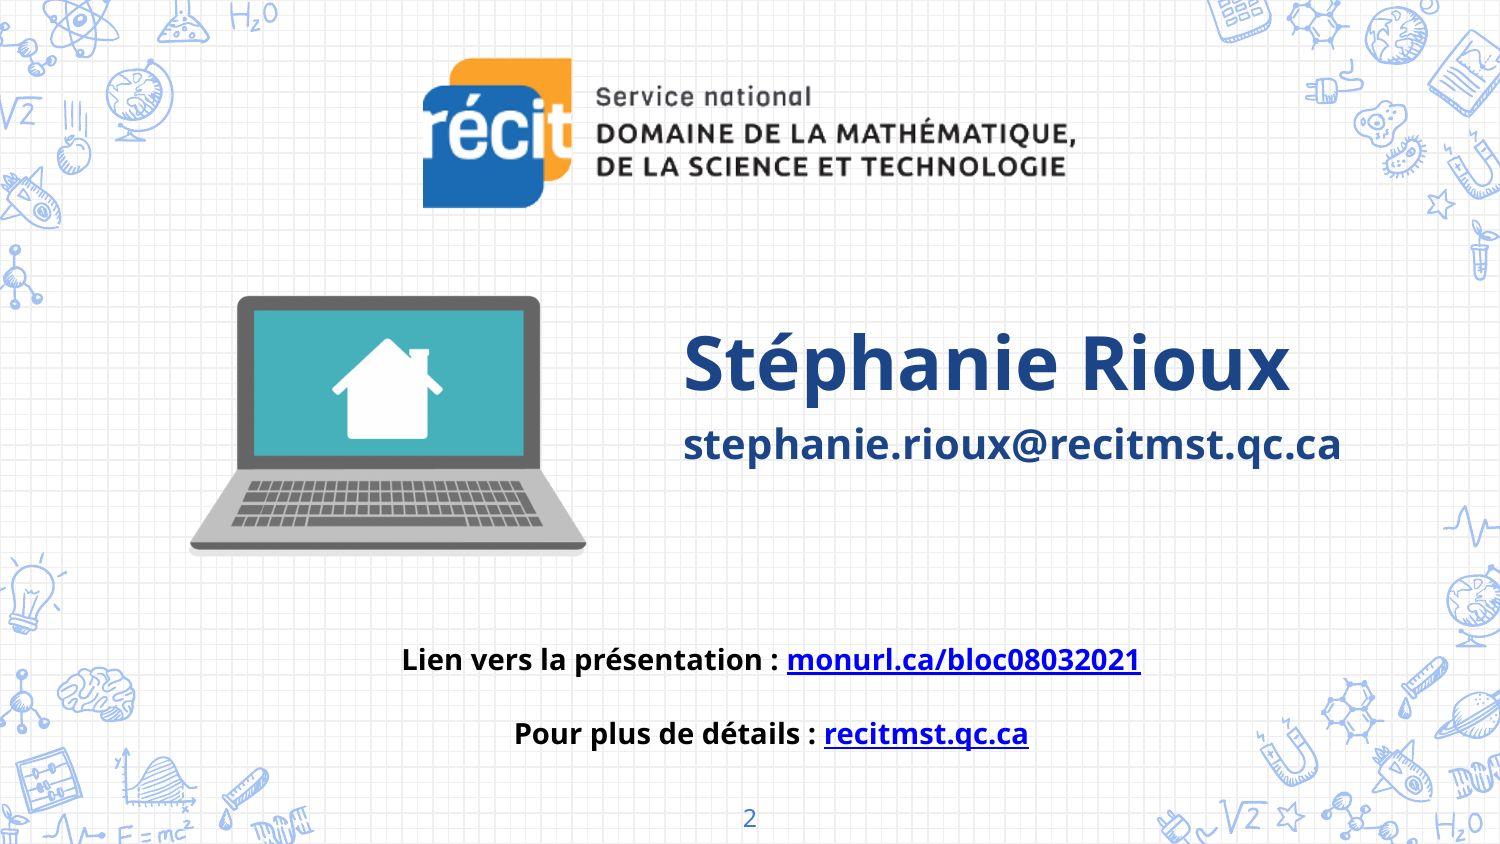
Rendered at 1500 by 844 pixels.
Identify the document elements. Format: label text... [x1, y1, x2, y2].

text_box Lien vers la présentation : monurl.ca/bloc08032021 Pour plus de détails : recitmst.qc.ca [359, 643, 1184, 753]
picture [423, 40, 1077, 229]
slide_number ‹#› [705, 796, 795, 844]
list Stéphanie Rioux stephanie.rioux@recitmst.qc.ca [668, 300, 1430, 547]
picture [180, 286, 593, 561]
